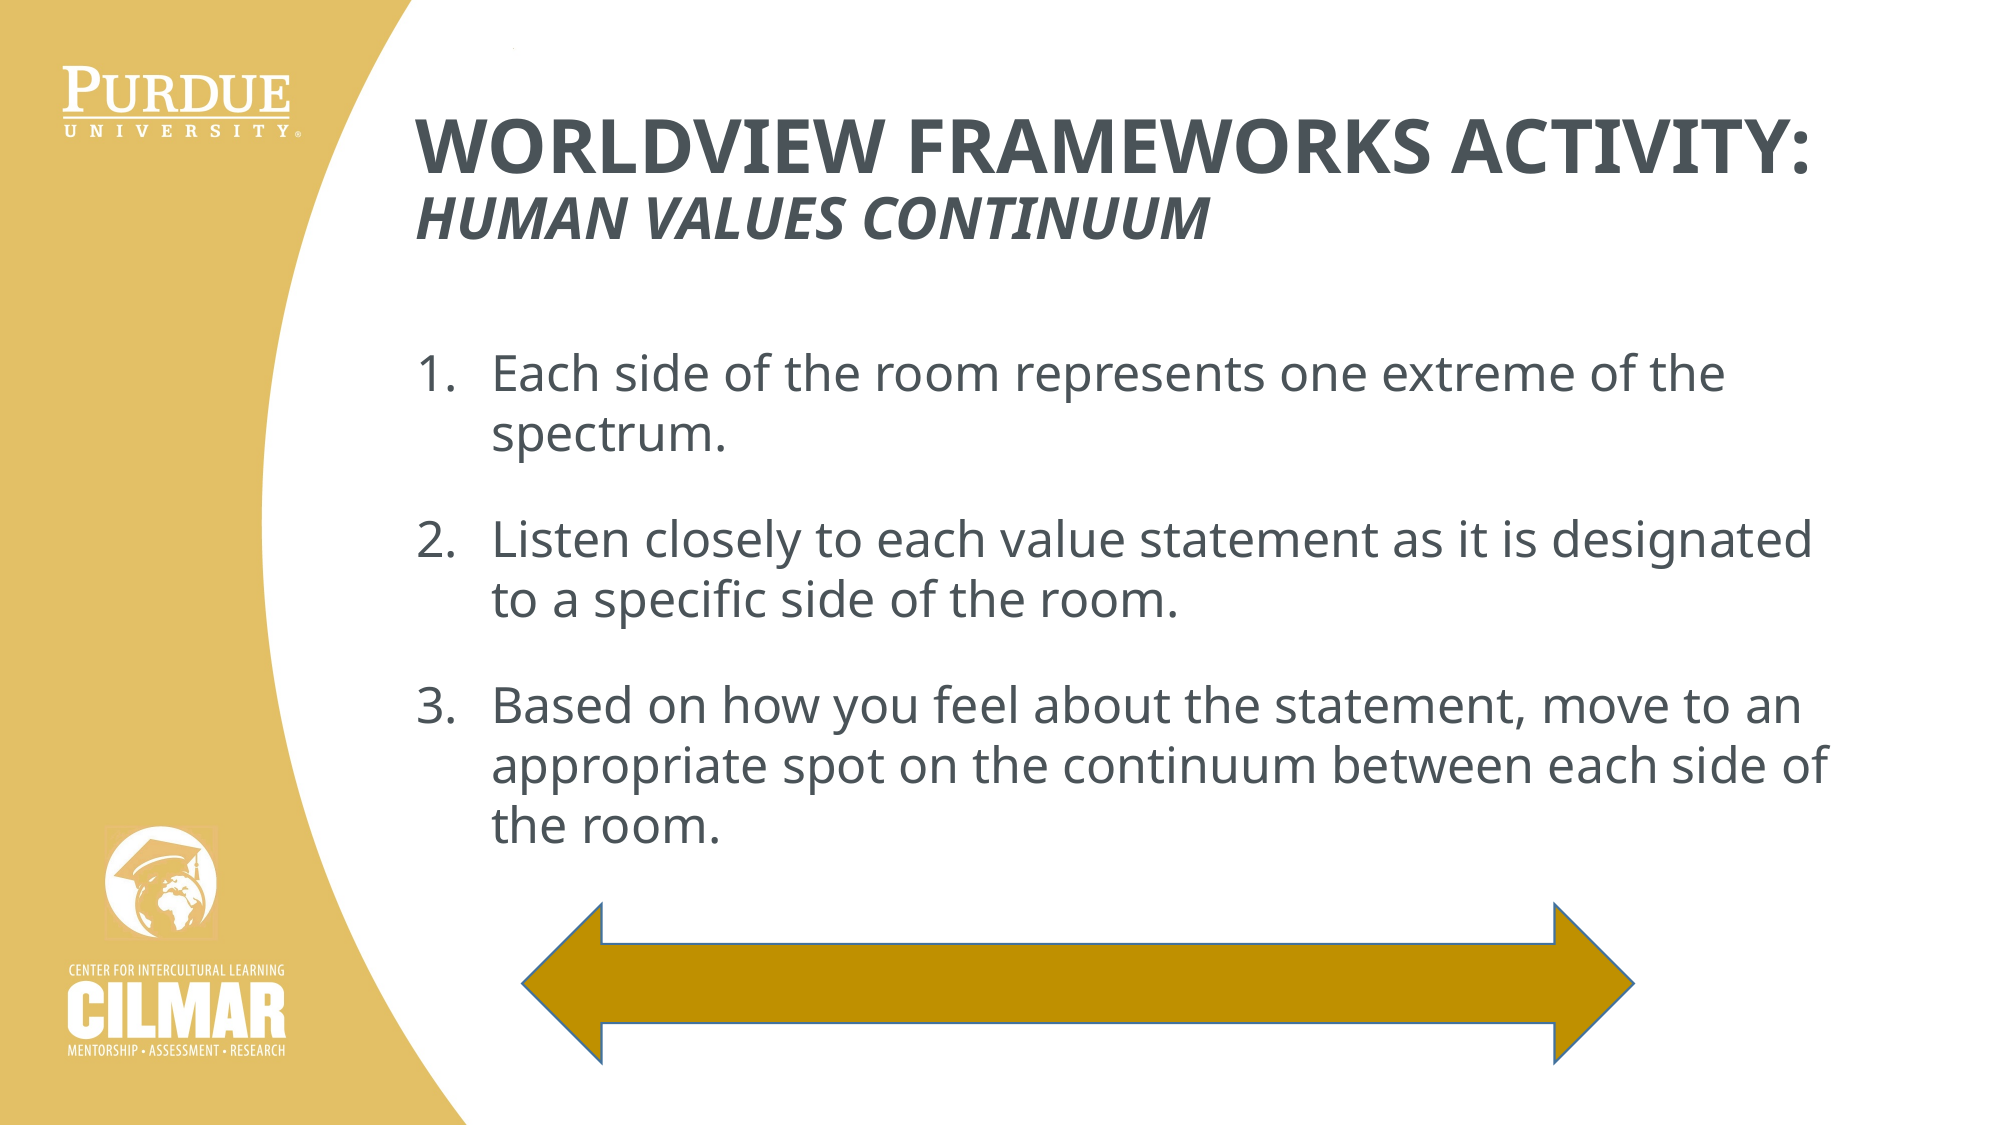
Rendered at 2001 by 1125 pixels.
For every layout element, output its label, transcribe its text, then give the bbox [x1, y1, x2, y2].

picture [0, 0, 2001, 1125]
text_box Each side of the room represents one extreme of the spectrum. Listen closely to each value statement as it is designated to a specific side of the room. Based on how you feel about the statement, move to an appropriate spot on the continuum between each side of the room. [401, 347, 1872, 861]
text_box [520, 901, 1636, 1066]
text_box WORLDVIEW FRAMEWORKS ACTIVITY: HUMAN VALUES CONTINUUM [401, 101, 1971, 347]
